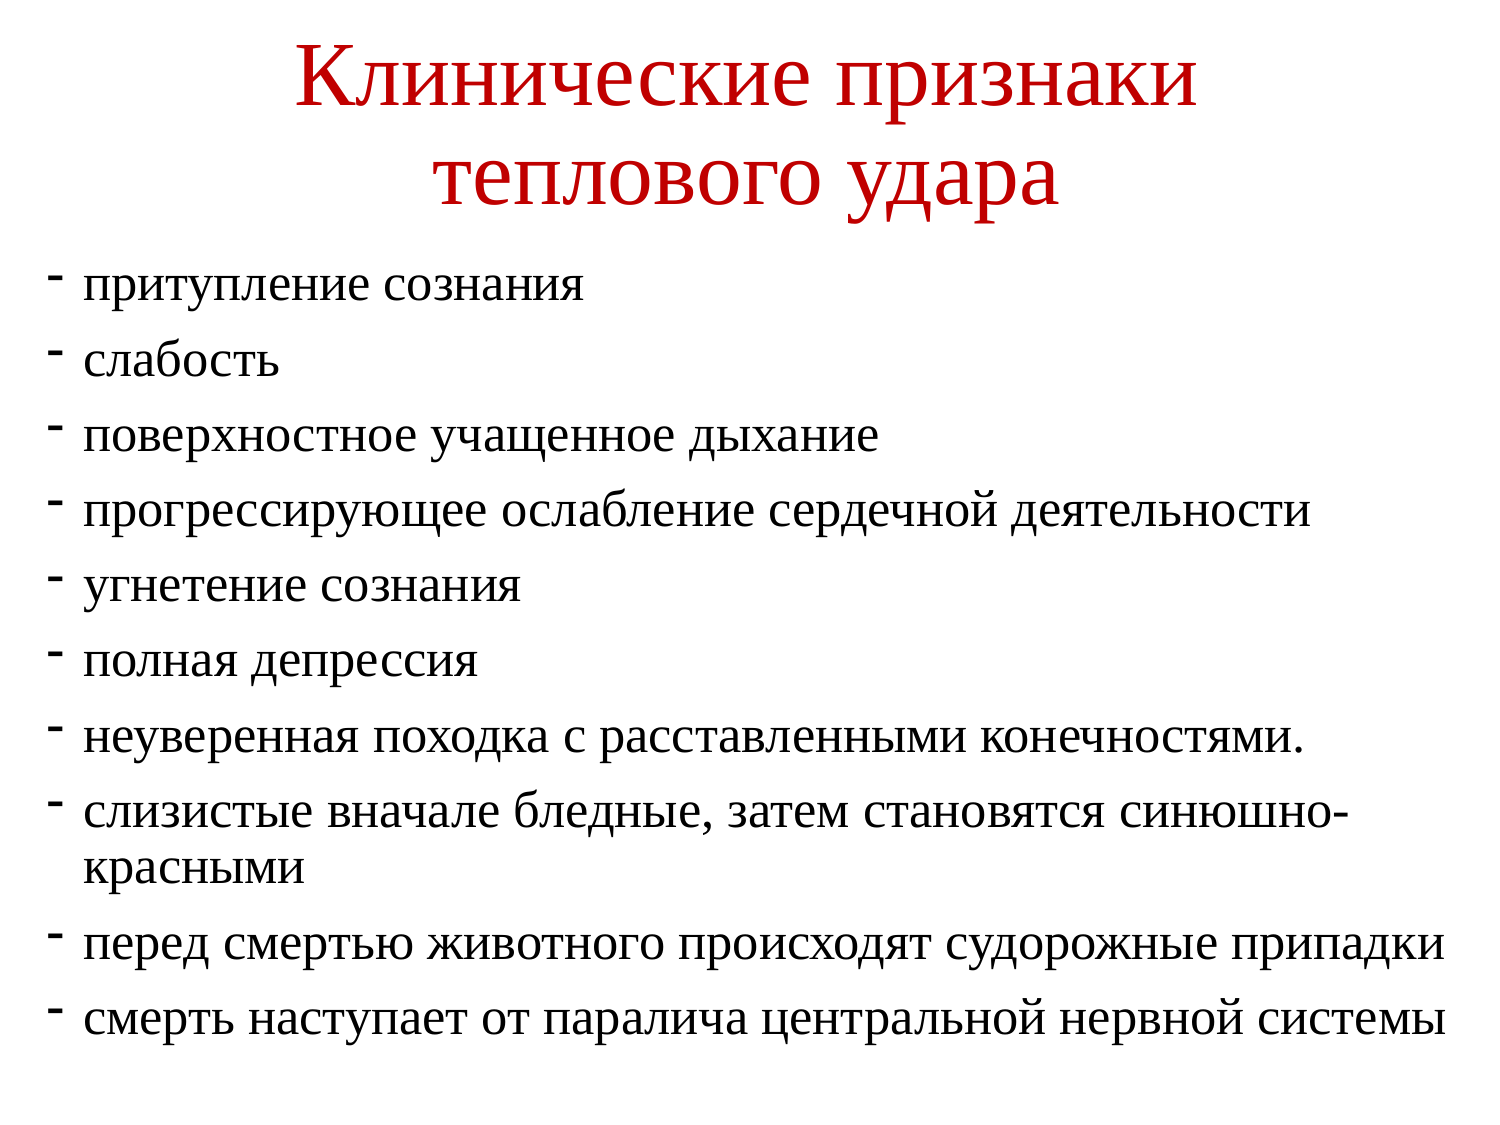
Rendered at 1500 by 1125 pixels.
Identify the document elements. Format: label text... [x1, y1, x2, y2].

title Клинические признаки теплового удара [100, 16, 1394, 235]
list притупление сознания слабость поверхностное учащенное дыхание прогрессирующее ослабление сердечной деятельности угнетение сознания полная депрессия неуверенная походка с расставленными конечностями. слизистые вначале бледные, затем становятся синюшно-красными перед смертью животного происходят судорожные припадки смерть наступает от паралича центральной нервной системы [31, 248, 1474, 1088]
